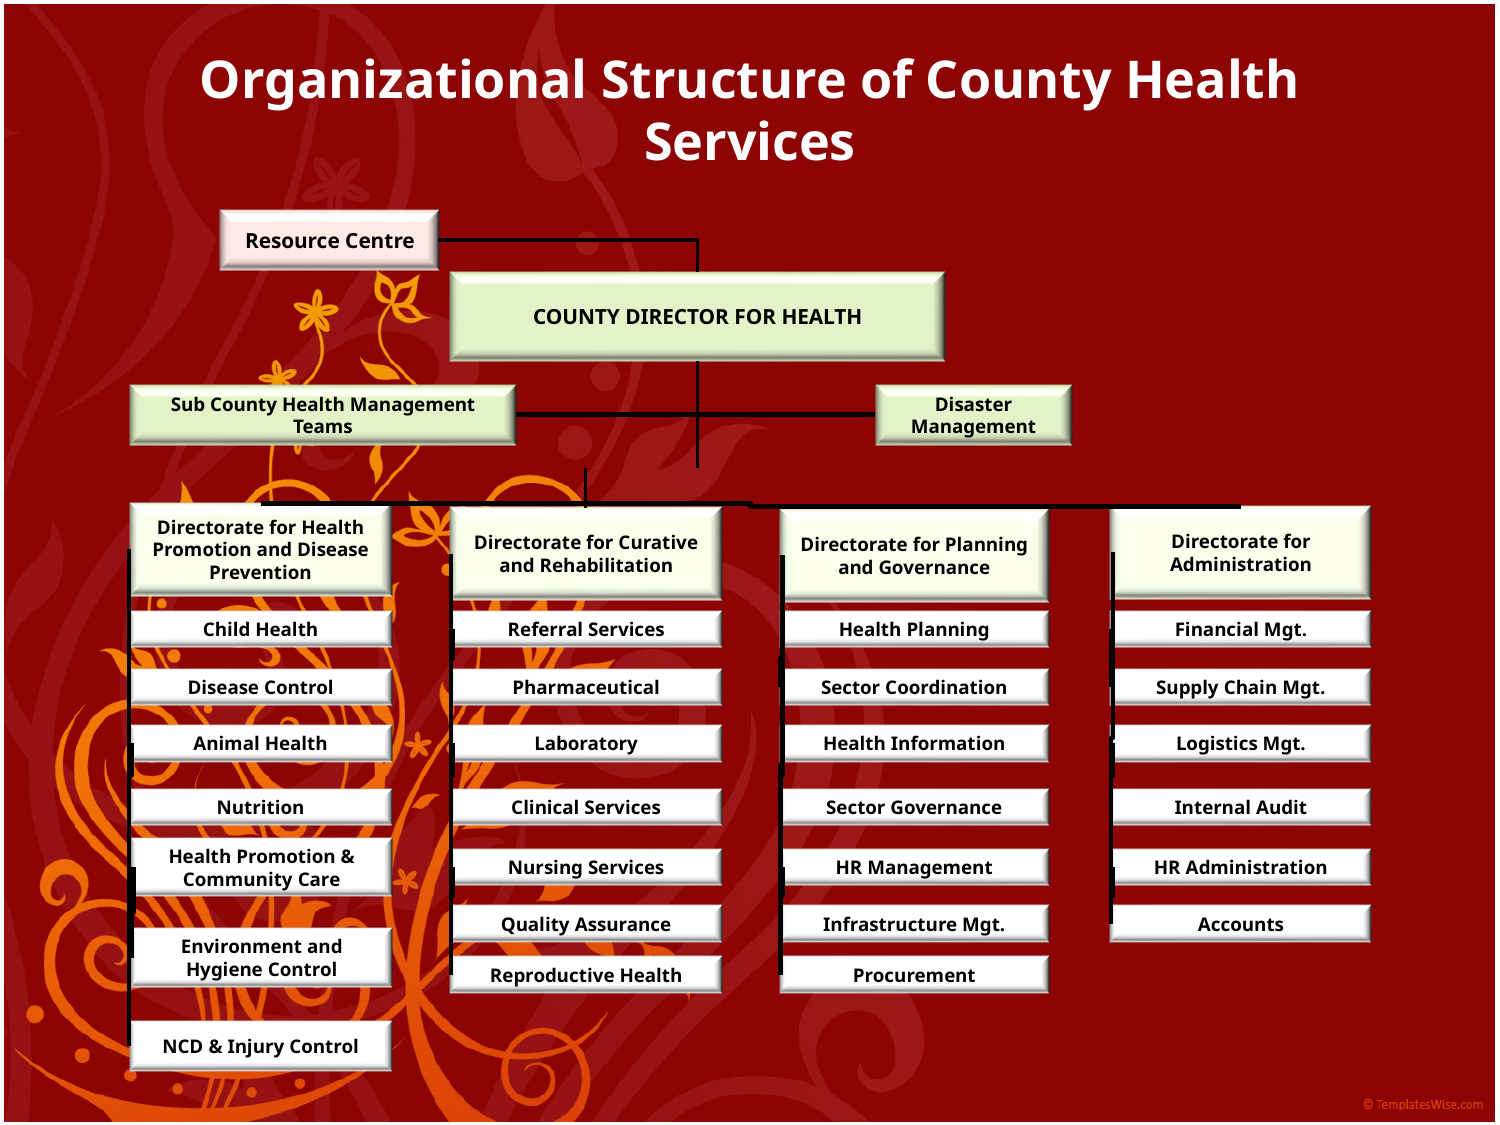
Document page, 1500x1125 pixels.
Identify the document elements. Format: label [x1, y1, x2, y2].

picture [0, 0, 1500, 1125]
text_box [128, 210, 1371, 1071]
